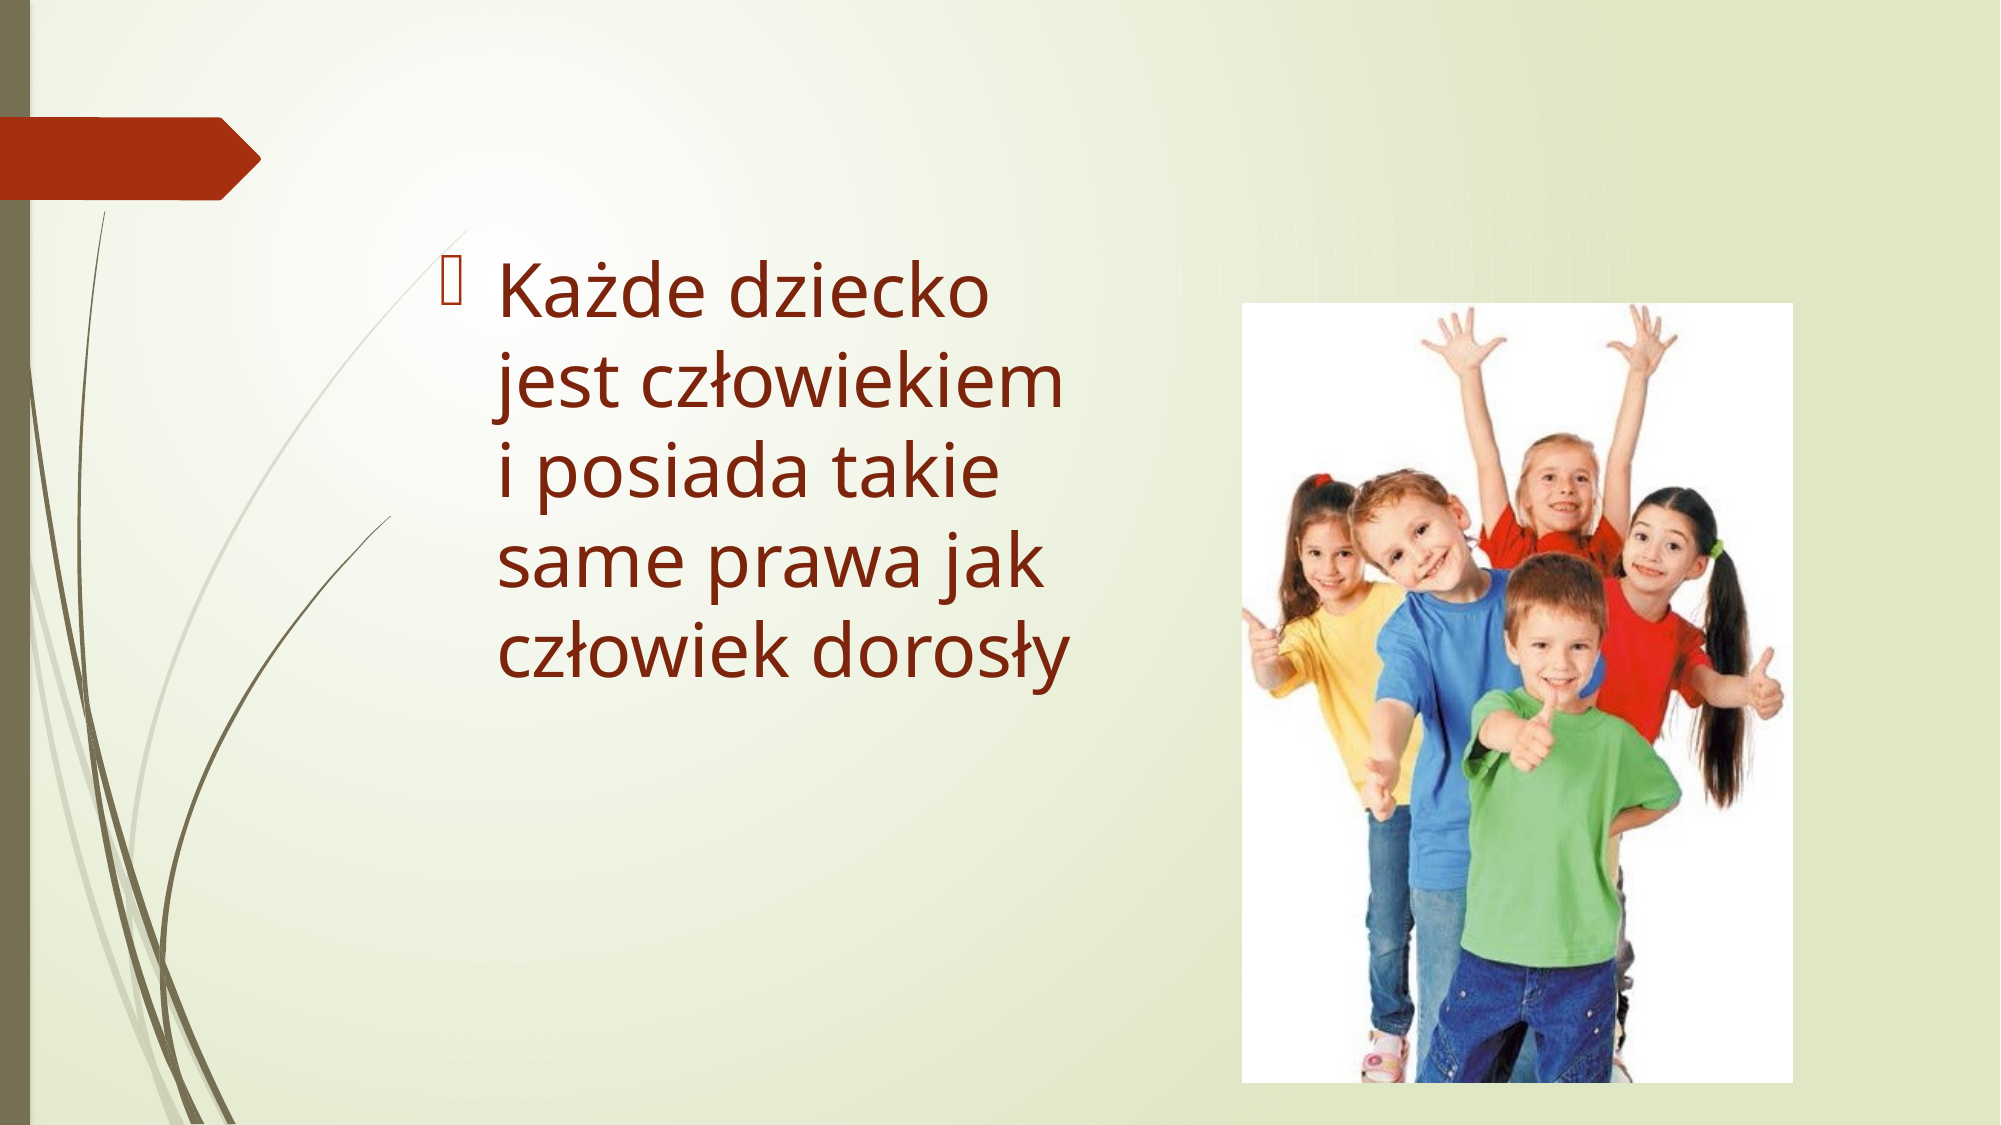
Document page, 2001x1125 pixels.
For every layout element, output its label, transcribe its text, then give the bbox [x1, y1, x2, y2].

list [1242, 303, 1793, 1083]
list Każde dziecko jest człowiekiem i posiada takie same prawa jak człowiek dorosły [424, 234, 1138, 969]
